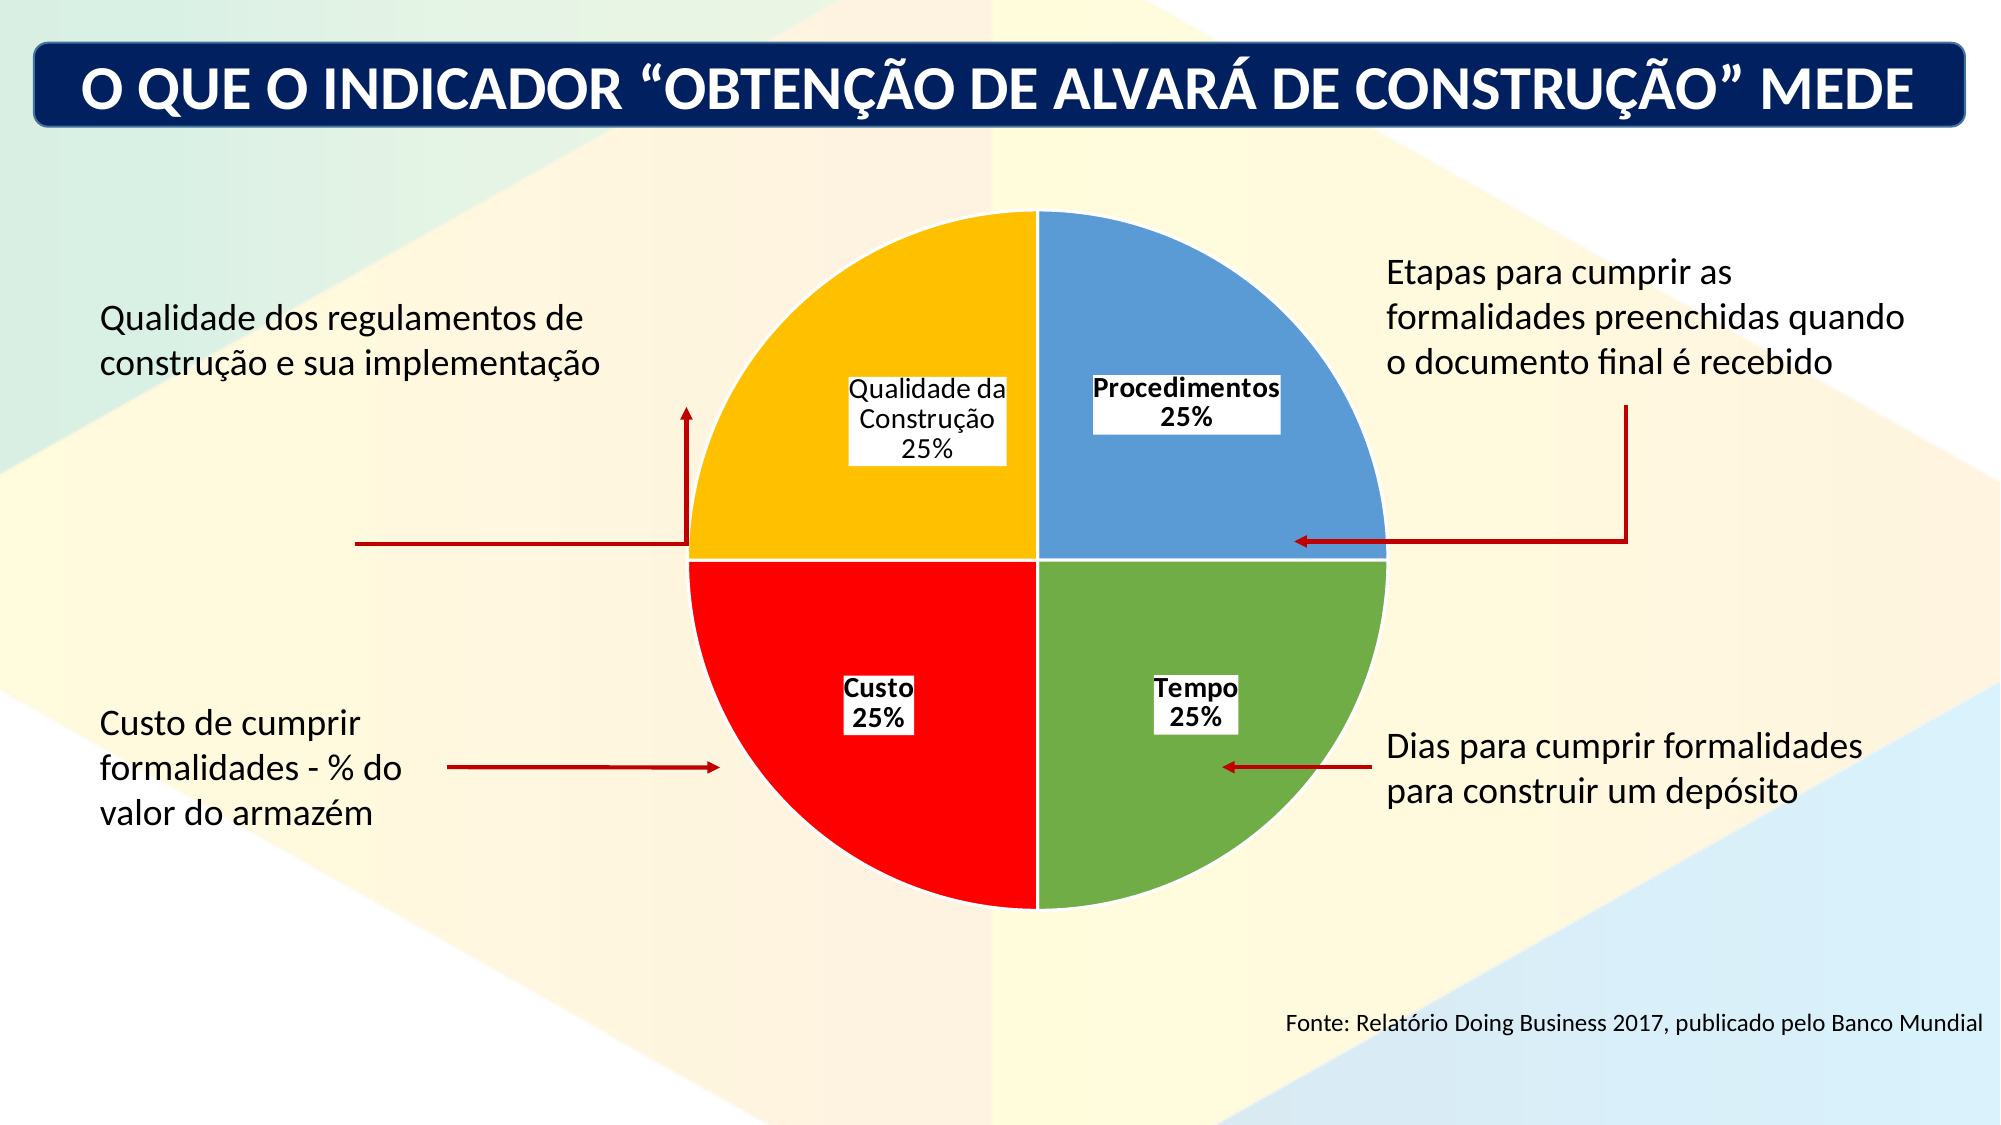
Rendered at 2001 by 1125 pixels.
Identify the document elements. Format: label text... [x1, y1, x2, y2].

text_box Etapas para cumprir as formalidades preenchidas quando o documento final é recebido [1643, 239, 1928, 390]
picture [0, 0, 2000, 1125]
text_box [1391, 306, 1529, 639]
text_box Dias para cumprir formalidades para construir um depósito [1643, 713, 1892, 818]
chart [320, 177, 1643, 943]
text_box Qualidade dos regulamentos de construção e sua implementação [85, 285, 320, 390]
text_box Custo de cumprir formalidades - % do valor do armazém [85, 690, 320, 841]
text_box Fonte: Relatório Doing Business 2017, publicado pelo Banco Mundial [999, 999, 2000, 1045]
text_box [452, 309, 589, 642]
text_box O QUE O INDICADOR “OBTENÇÃO DE ALVARÁ DE CONSTRUÇÃO” MEDE [32, 41, 1967, 128]
